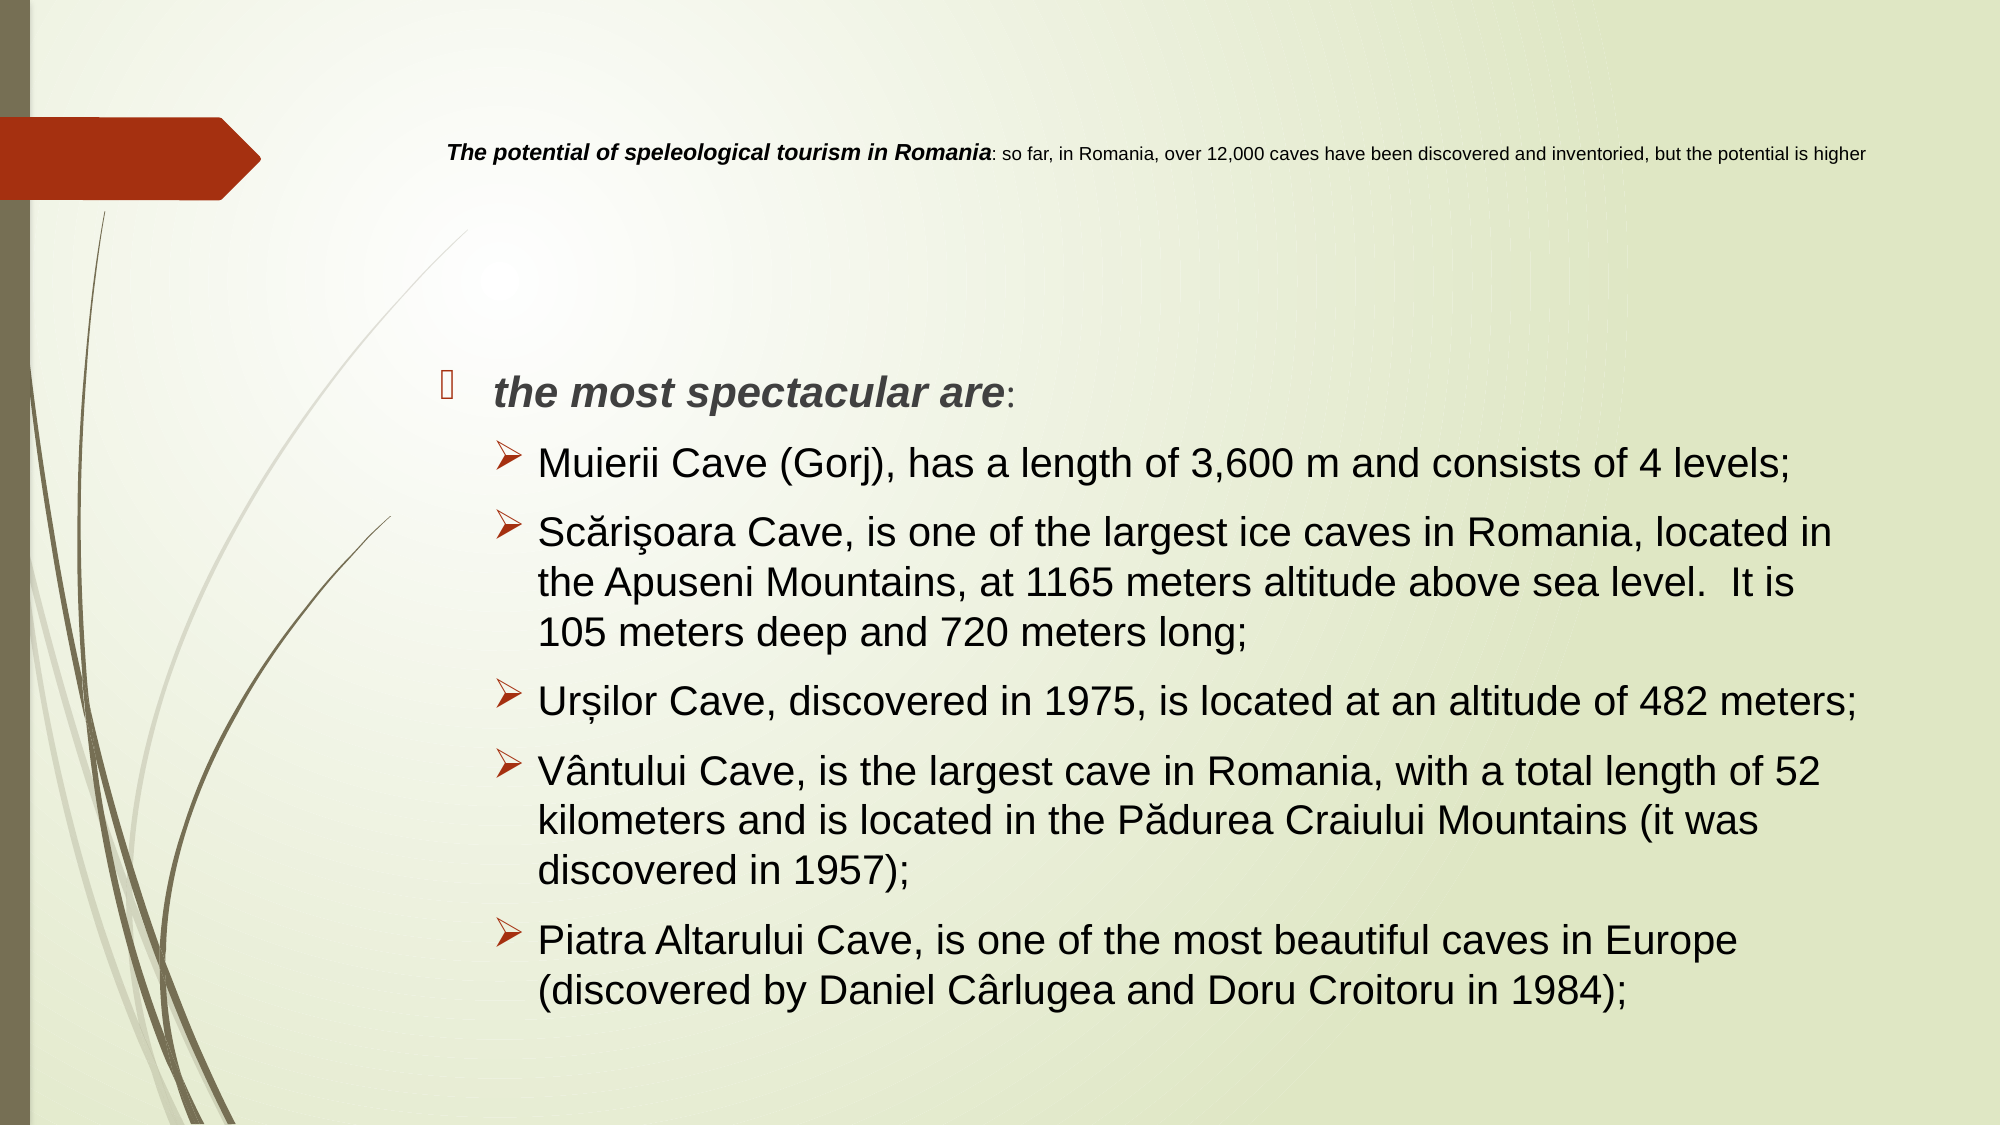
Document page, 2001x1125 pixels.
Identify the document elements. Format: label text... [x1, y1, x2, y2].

list the most spectacular are: Muierii Cave (Gorj), has a length of 3,600 m and consists of 4 levels; Scărişoara Cave, is one of the largest ice caves in Romania, located in the Apuseni Mountains, at 1165 meters altitude above sea level. It is 105 meters deep and 720 meters long; Urșilor Cave, discovered in 1975, is located at an altitude of 482 meters; Vântului Cave, is the largest cave in Romania, with a total length of 52 kilometers and is located in the Pădurea Craiului Mountains (it was discovered in 1957); Piatra Altarului Cave, is one of the most beautiful caves in Europe (discovered by Daniel Cârlugea and Doru Croitoru in 1984); [424, 356, 1888, 1064]
title The potential of speleological tourism in Romania: so far, in Romania, over 12,000 caves have been discovered and inventoried, but the potential is higher [405, 129, 1907, 313]
